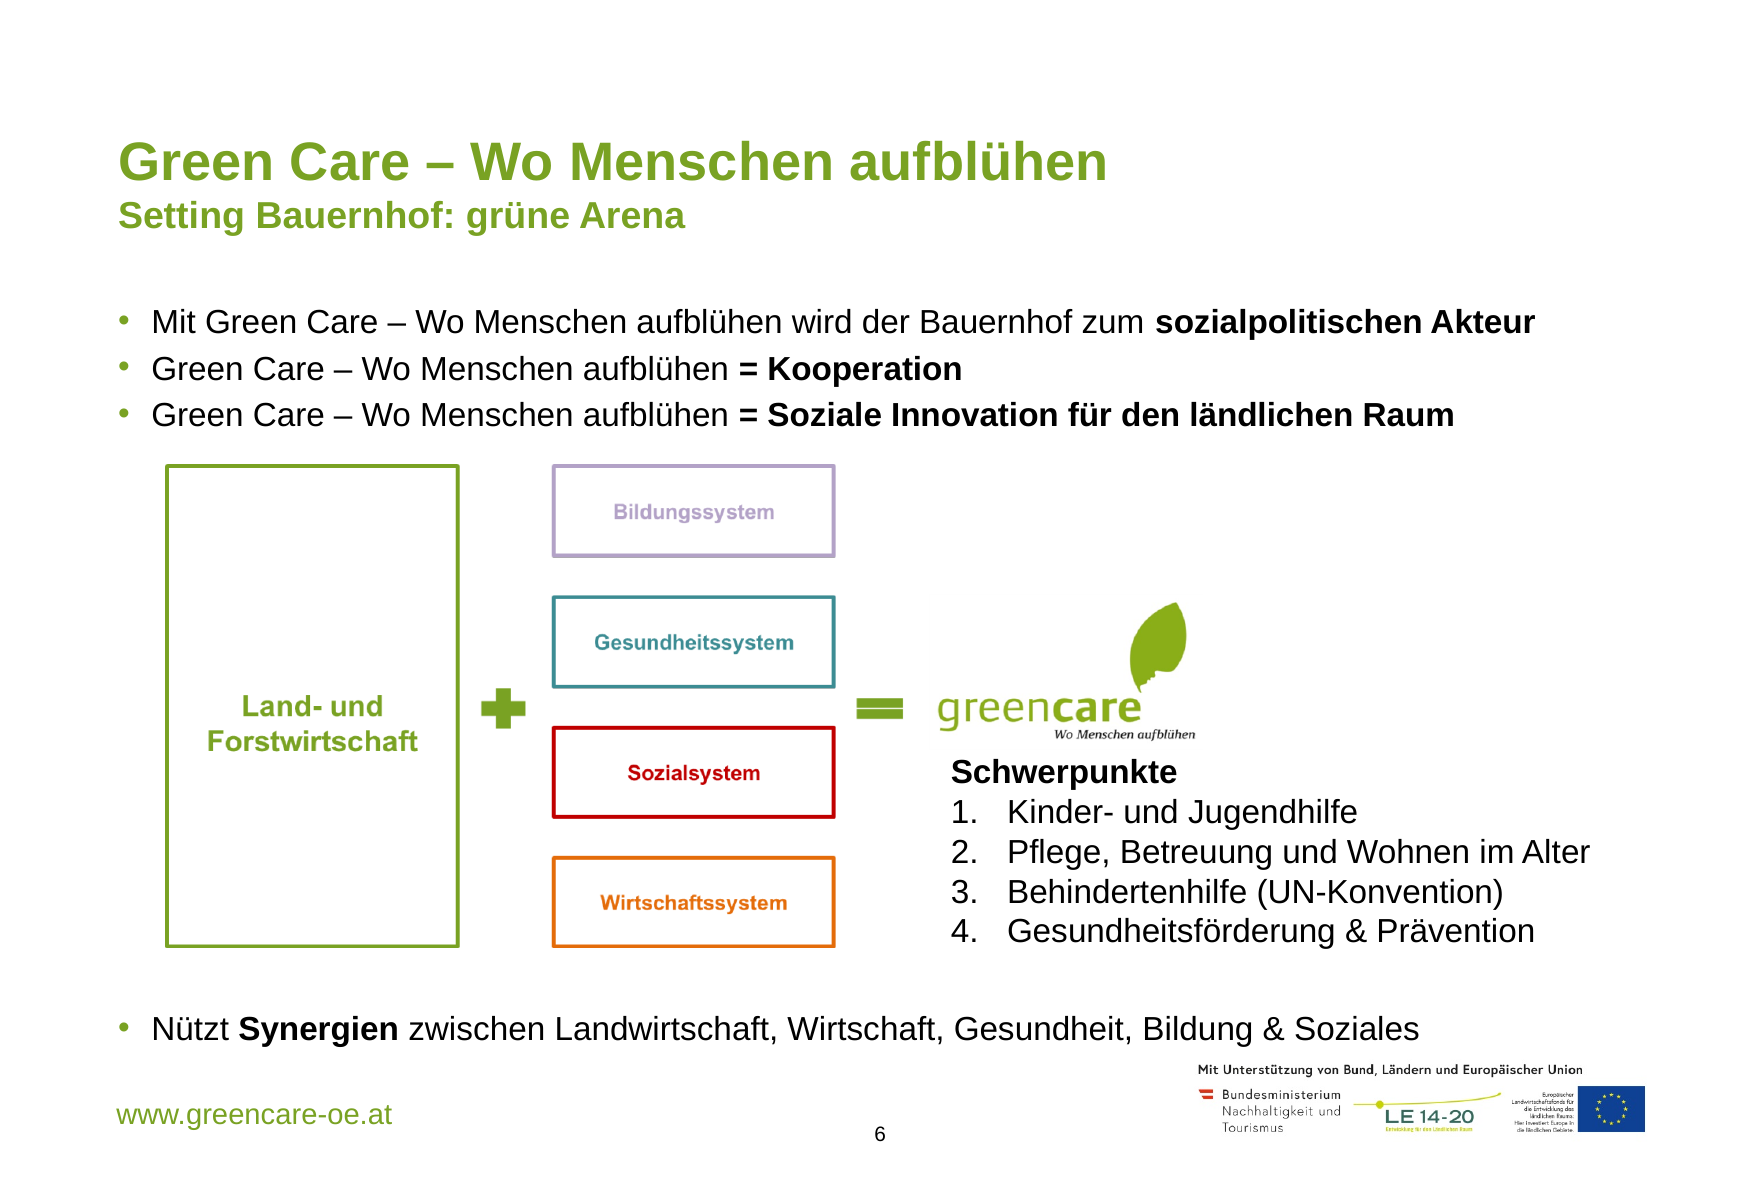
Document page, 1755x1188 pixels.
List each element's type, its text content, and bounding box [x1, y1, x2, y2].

text_box Schwerpunkte Kinder- und Jugendhilfe Pflege, Betreuung und Wohnen im Alter Behindertenhilfe (UN-Konvention) Gesundheitsförderung & Prävention [936, 742, 1690, 957]
title Green Care – Wo Menschen aufblühen Setting Bauernhof: grüne Arena [118, 118, 1645, 183]
picture [165, 463, 1232, 949]
list Mit Green Care – Wo Menschen aufblühen wird der Bauernhof zum sozialpolitischen Akteur Green Care – Wo Menschen aufblühen = Kooperation Green Care – Wo Menschen aufblühen = Soziale Innovation für den ländlichen Raum Nützt Synergien zwischen Landwirtschaft, Wirtschaft, Gesundheit, Bildung & Soziales [118, 291, 1669, 1031]
picture [1188, 1053, 1655, 1143]
